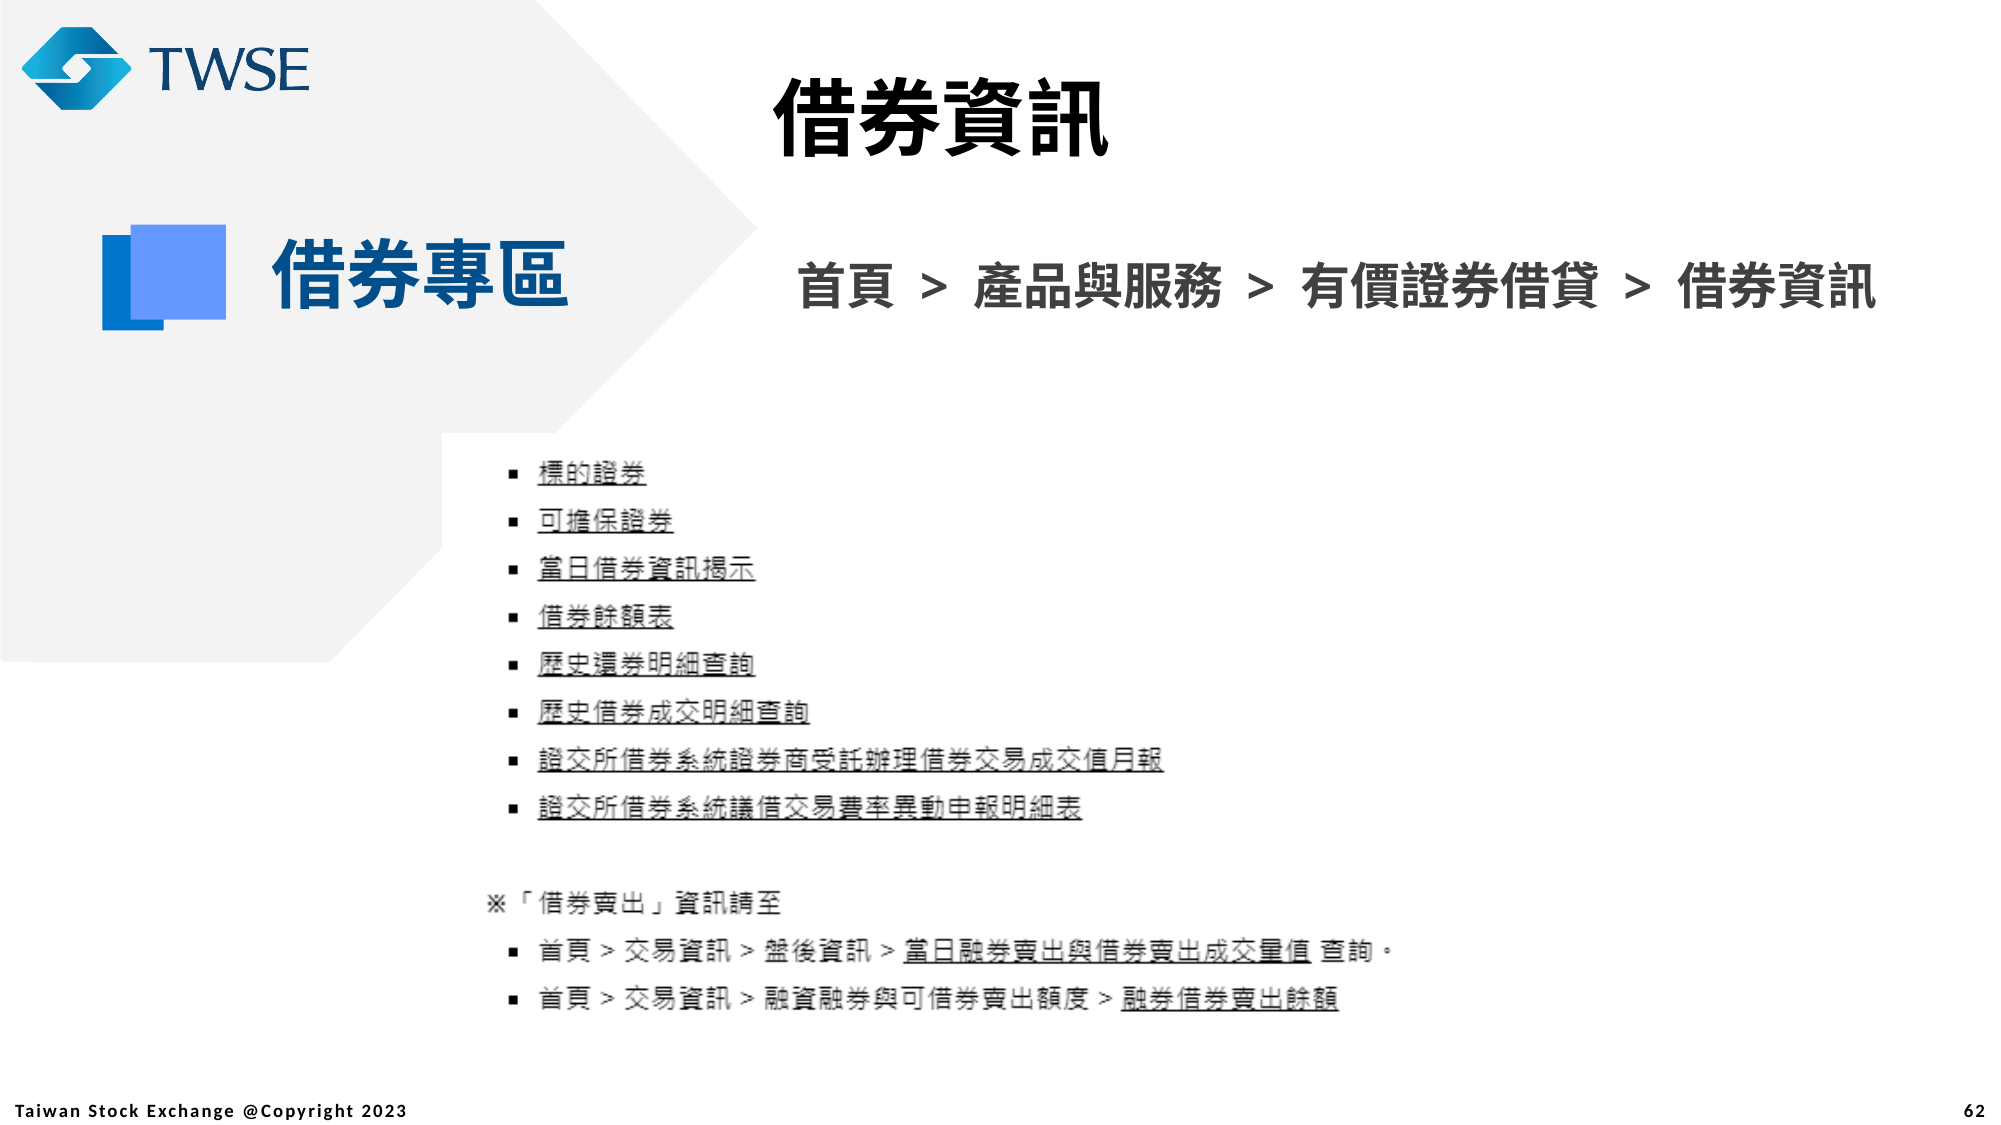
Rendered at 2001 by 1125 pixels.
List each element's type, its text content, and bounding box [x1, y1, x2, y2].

list 借券資訊 [249, 36, 1926, 174]
text_box 首頁 > 產品與服務 > 有價證券借貸 > 借券資訊 [796, 224, 1955, 315]
text_box 借券專區 [271, 238, 774, 320]
picture [0, 0, 1558, 1065]
text_box [130, 224, 226, 320]
text_box [101, 234, 165, 331]
slide_number 62 [1911, 1080, 2000, 1125]
